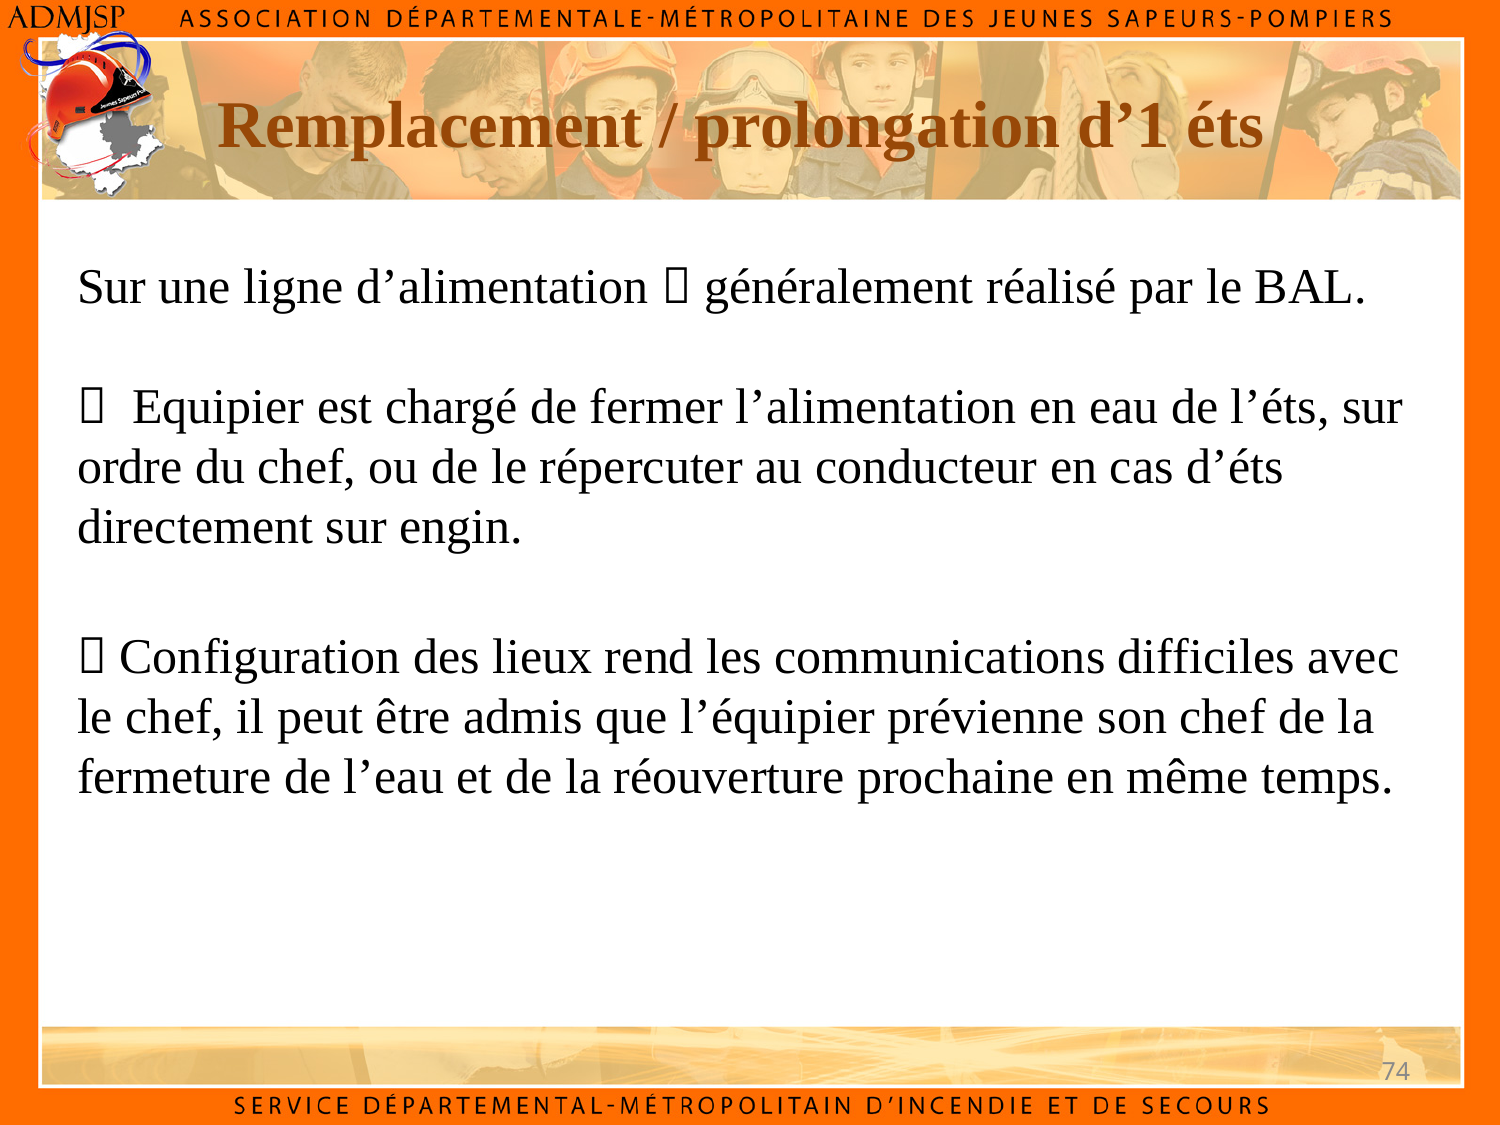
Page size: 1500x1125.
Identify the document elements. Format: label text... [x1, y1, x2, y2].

text_box 74 [1074, 1042, 1425, 1103]
picture [0, 0, 1500, 1125]
text_box Remplacement / prolongation d’1 éts [74, 45, 1425, 197]
text_box Sur une ligne d’alimentation  généralement réalisé par le BAL.  Equipier est chargé de fermer l’alimentation en eau de l’éts, sur ordre du chef, ou de le répercuter au conducteur en cas d’éts directement sur engin.  Configuration des lieux rend les communications difficiles avec le chef, il peut être admis que l’équipier prévienne son chef de la fermeture de l’eau et de la réouverture prochaine en même temps. [62, 245, 1425, 811]
